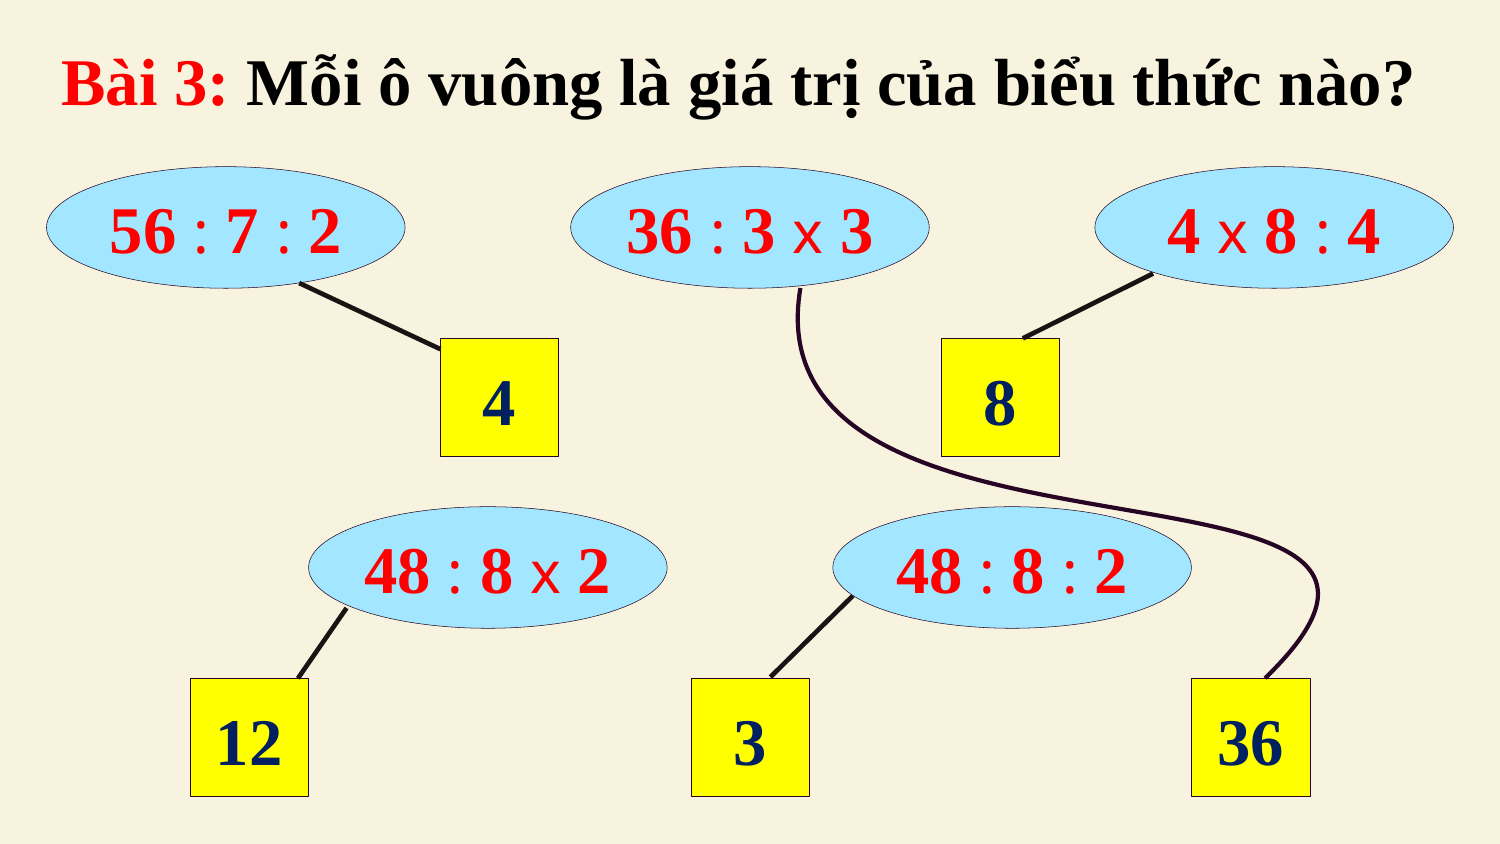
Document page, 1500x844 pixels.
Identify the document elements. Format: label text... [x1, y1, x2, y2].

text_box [189, 678, 309, 797]
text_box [440, 338, 559, 457]
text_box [690, 678, 810, 797]
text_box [570, 166, 930, 289]
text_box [298, 282, 441, 350]
text_box [795, 296, 1111, 505]
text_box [1094, 166, 1454, 289]
text_box [1196, 520, 1321, 676]
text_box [832, 506, 1192, 629]
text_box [1191, 678, 1311, 797]
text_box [46, 166, 406, 289]
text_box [308, 506, 668, 629]
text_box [297, 607, 347, 679]
text_box Bài 3: Mỗi ô vuông là giá trị của biểu thức nào? [46, 31, 1454, 127]
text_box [770, 595, 854, 678]
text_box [1022, 273, 1154, 339]
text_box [941, 338, 1060, 457]
